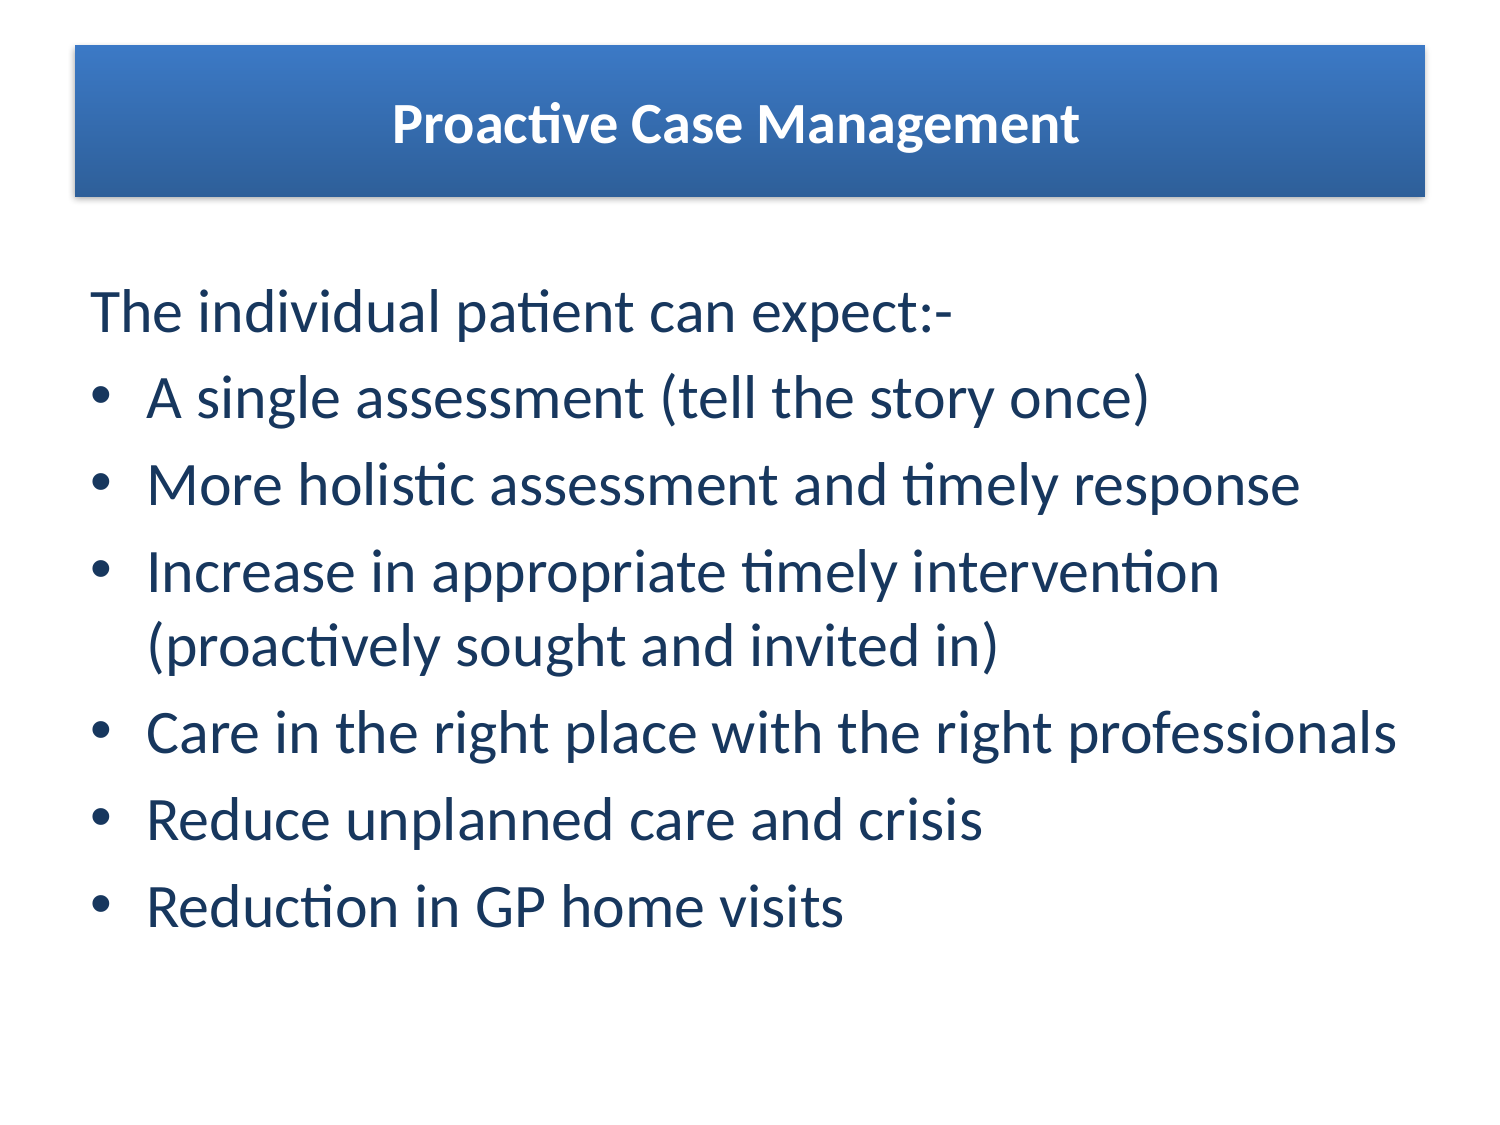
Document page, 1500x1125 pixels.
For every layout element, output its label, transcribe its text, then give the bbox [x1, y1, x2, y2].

list The individual patient can expect:- A single assessment (tell the story once) More holistic assessment and timely response Increase in appropriate timely intervention (proactively sought and invited in) Care in the right place with the right professionals Reduce unplanned care and crisis Reduction in GP home visits [75, 262, 1425, 1005]
title Proactive Case Management [75, 45, 1425, 197]
